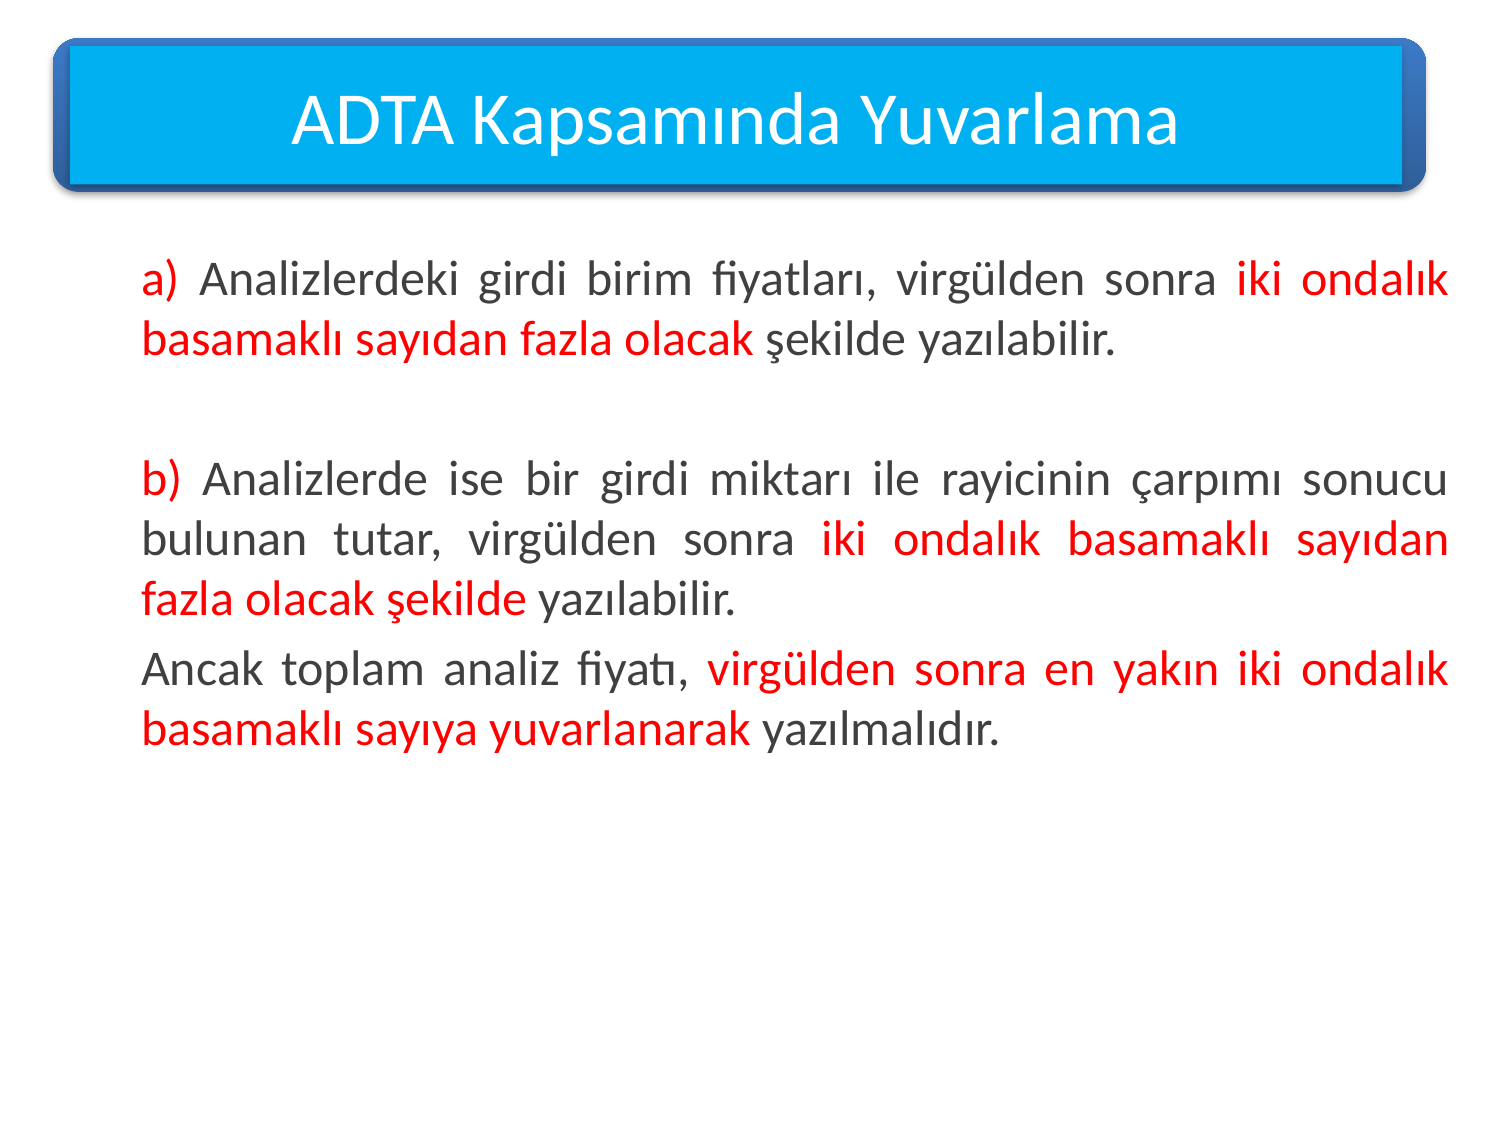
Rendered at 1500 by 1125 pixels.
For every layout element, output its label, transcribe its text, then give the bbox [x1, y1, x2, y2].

list a) Analizlerdeki girdi birim fiyatları, virgülden sonra iki ondalık basamaklı sayıdan fazla olacak şekilde yazılabilir. b) Analizlerde ise bir girdi miktarı ile rayicinin çarpımı sonucu bulunan tutar, virgülden sonra iki ondalık basamaklı sayıdan fazla olacak şekilde yazılabilir. Ancak toplam analiz fiyatı, virgülden sonra en yakın iki ondalık basamaklı sayıya yuvarlanarak yazılmalıdır. [69, 238, 1465, 1024]
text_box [52, 38, 1427, 193]
